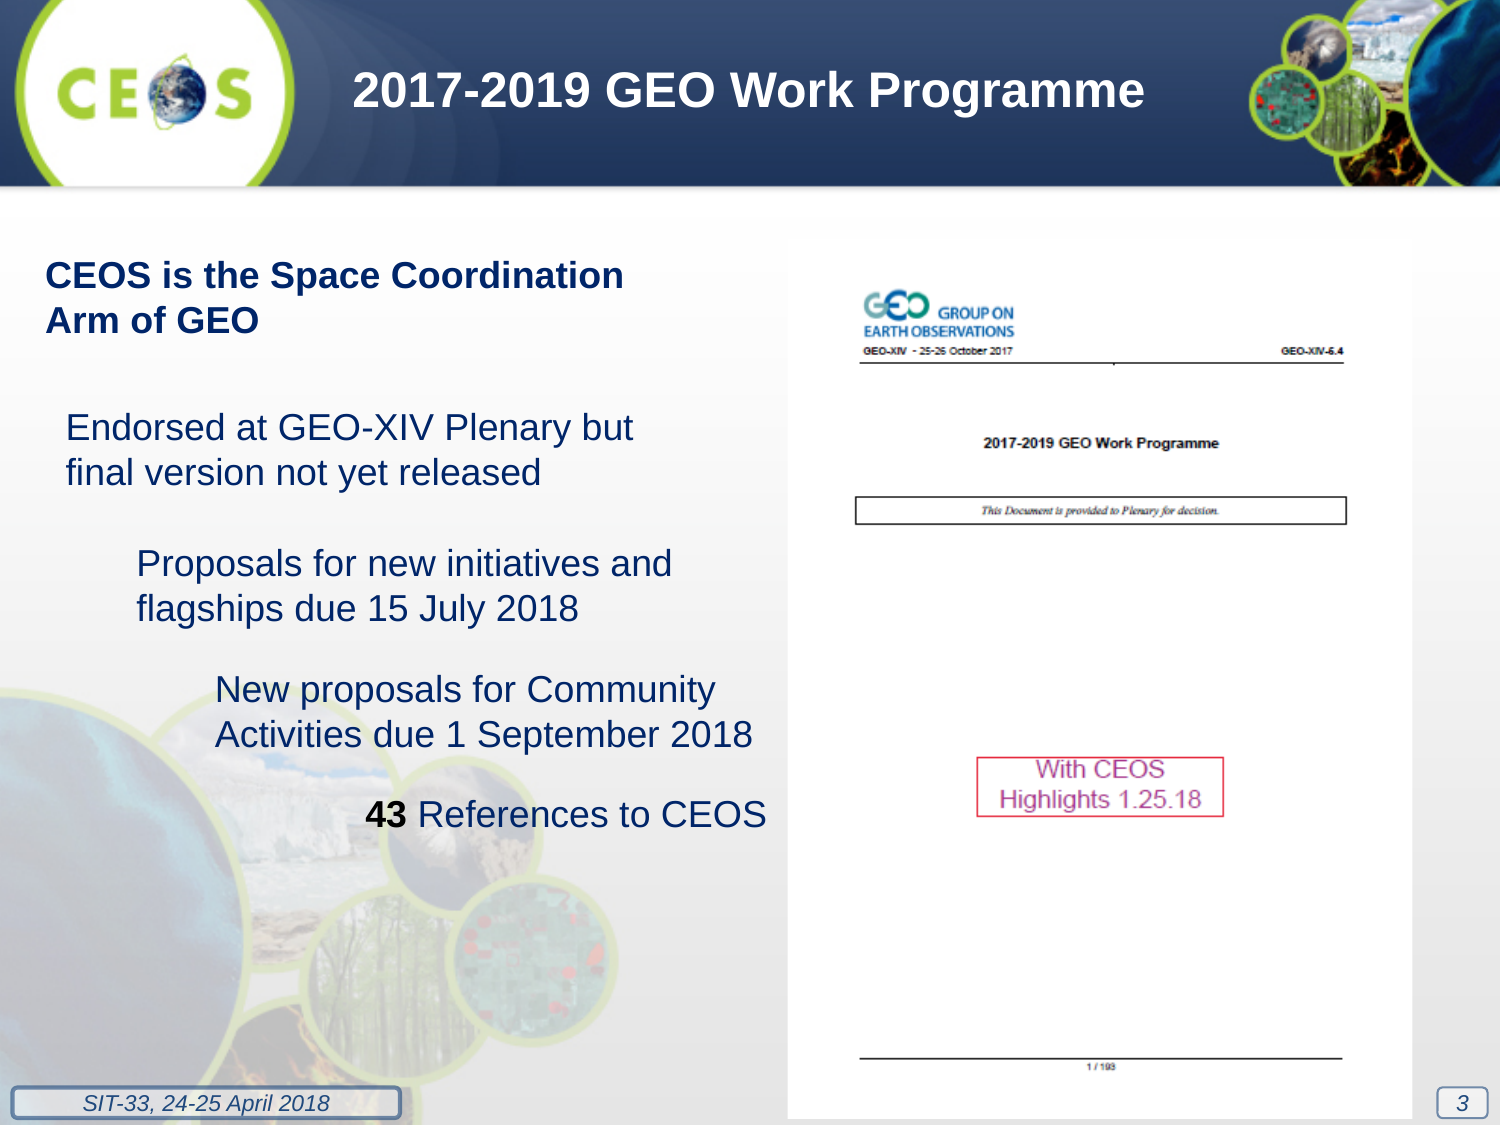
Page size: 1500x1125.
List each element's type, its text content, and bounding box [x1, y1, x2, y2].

text_box CEOS is the Space Coordination Arm of GEO [37, 243, 644, 349]
picture [0, 0, 1500, 1125]
slide_number 3 [1436, 1086, 1489, 1120]
text_box Proposals for new initiatives and flagships due 15 July 2018 [129, 531, 717, 638]
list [787, 239, 1413, 1119]
text_box Endorsed at GEO-XIV Plenary but final version not yet released [58, 395, 646, 501]
text_box New proposals for Community Activities due 1 September 2018 [199, 657, 787, 762]
text_box 43 References to CEOS [357, 782, 775, 843]
list 2017-2019 GEO Work Programme [337, 50, 1238, 138]
